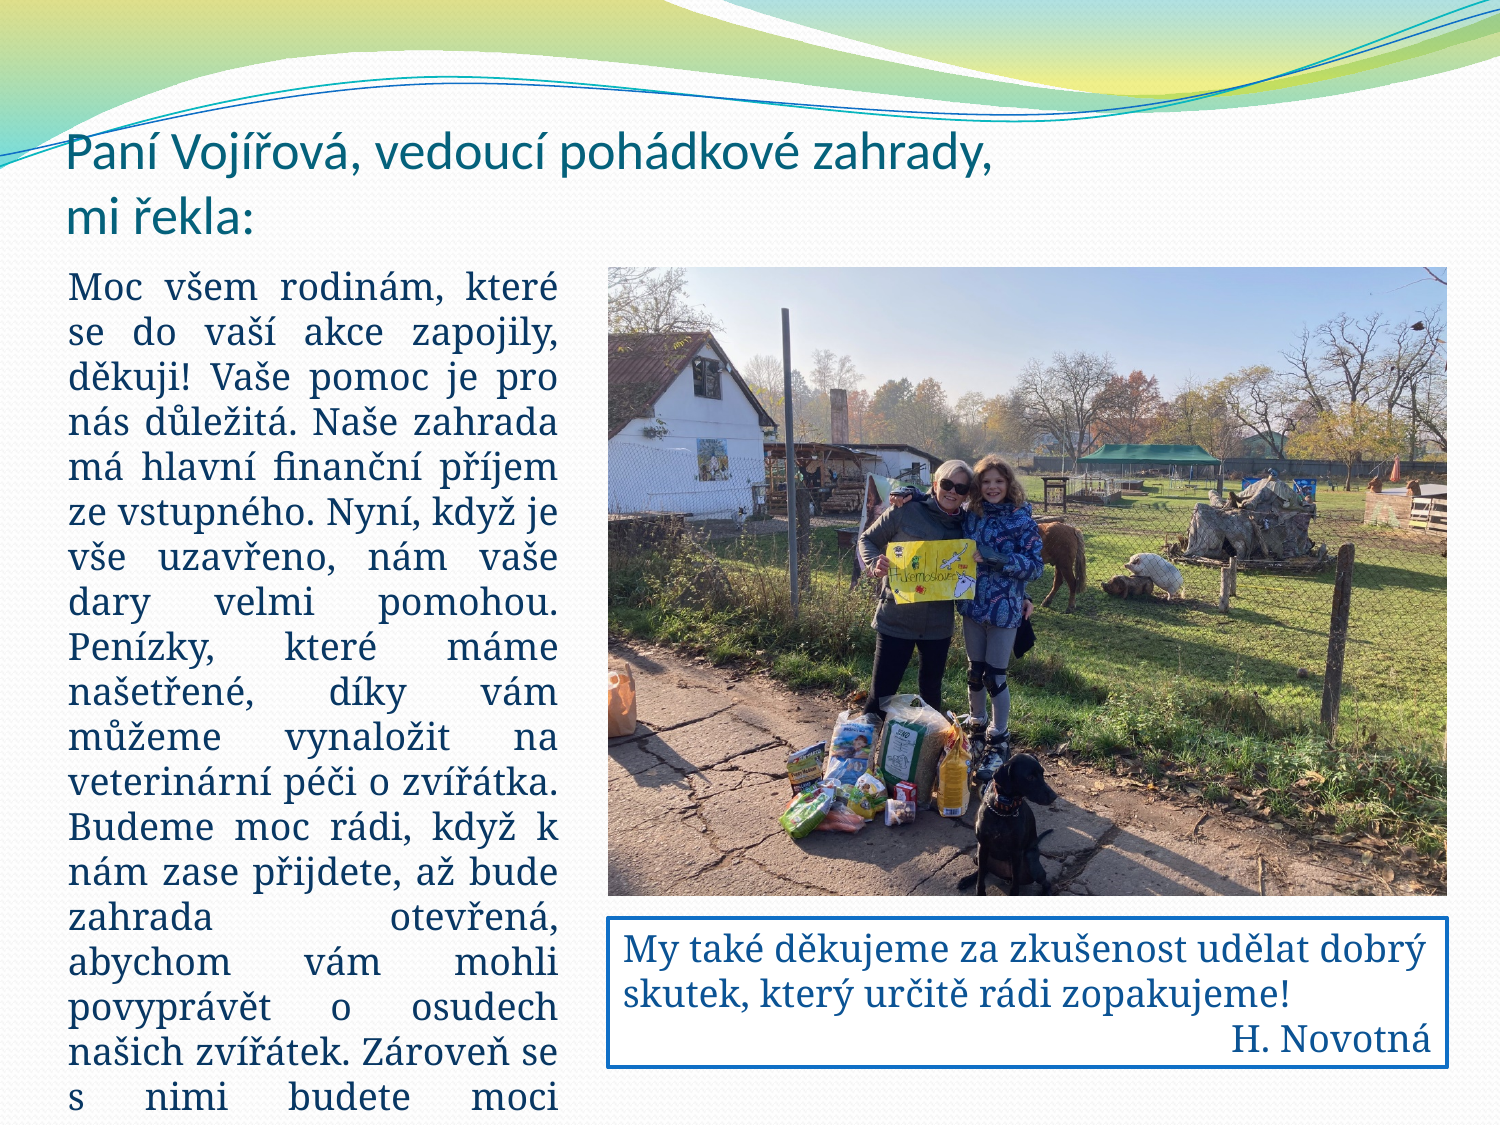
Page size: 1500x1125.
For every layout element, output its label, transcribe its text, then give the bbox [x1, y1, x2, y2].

list Moc všem rodinám, které se do vaší akce zapojily, děkuji! Vaše pomoc je pro nás důležitá. Naše zahrada má hlavní finanční příjem ze vstupného. Nyní, když je vše uzavřeno, nám vaše dary velmi pomohou. Penízky, které máme našetřené, díky vám můžeme vynaložit na veterinární péči o zvířátka. Budeme moc rádi, když k nám zase přijdete, až bude zahrada otevřená, abychom vám mohli povyprávět o osudech našich zvířátek. Zároveň se s nimi budete moci seznámit  ! Děkuji a přijďte zas! [64, 255, 563, 1012]
text_box My také děkujeme za zkušenost udělat dobrý skutek, který určitě rádi zopakujeme! H. Novotná [606, 916, 1449, 1069]
title Paní Vojířová, vedoucí pohádkové zahrady, mi řekla: [64, 54, 1010, 246]
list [608, 266, 1447, 897]
